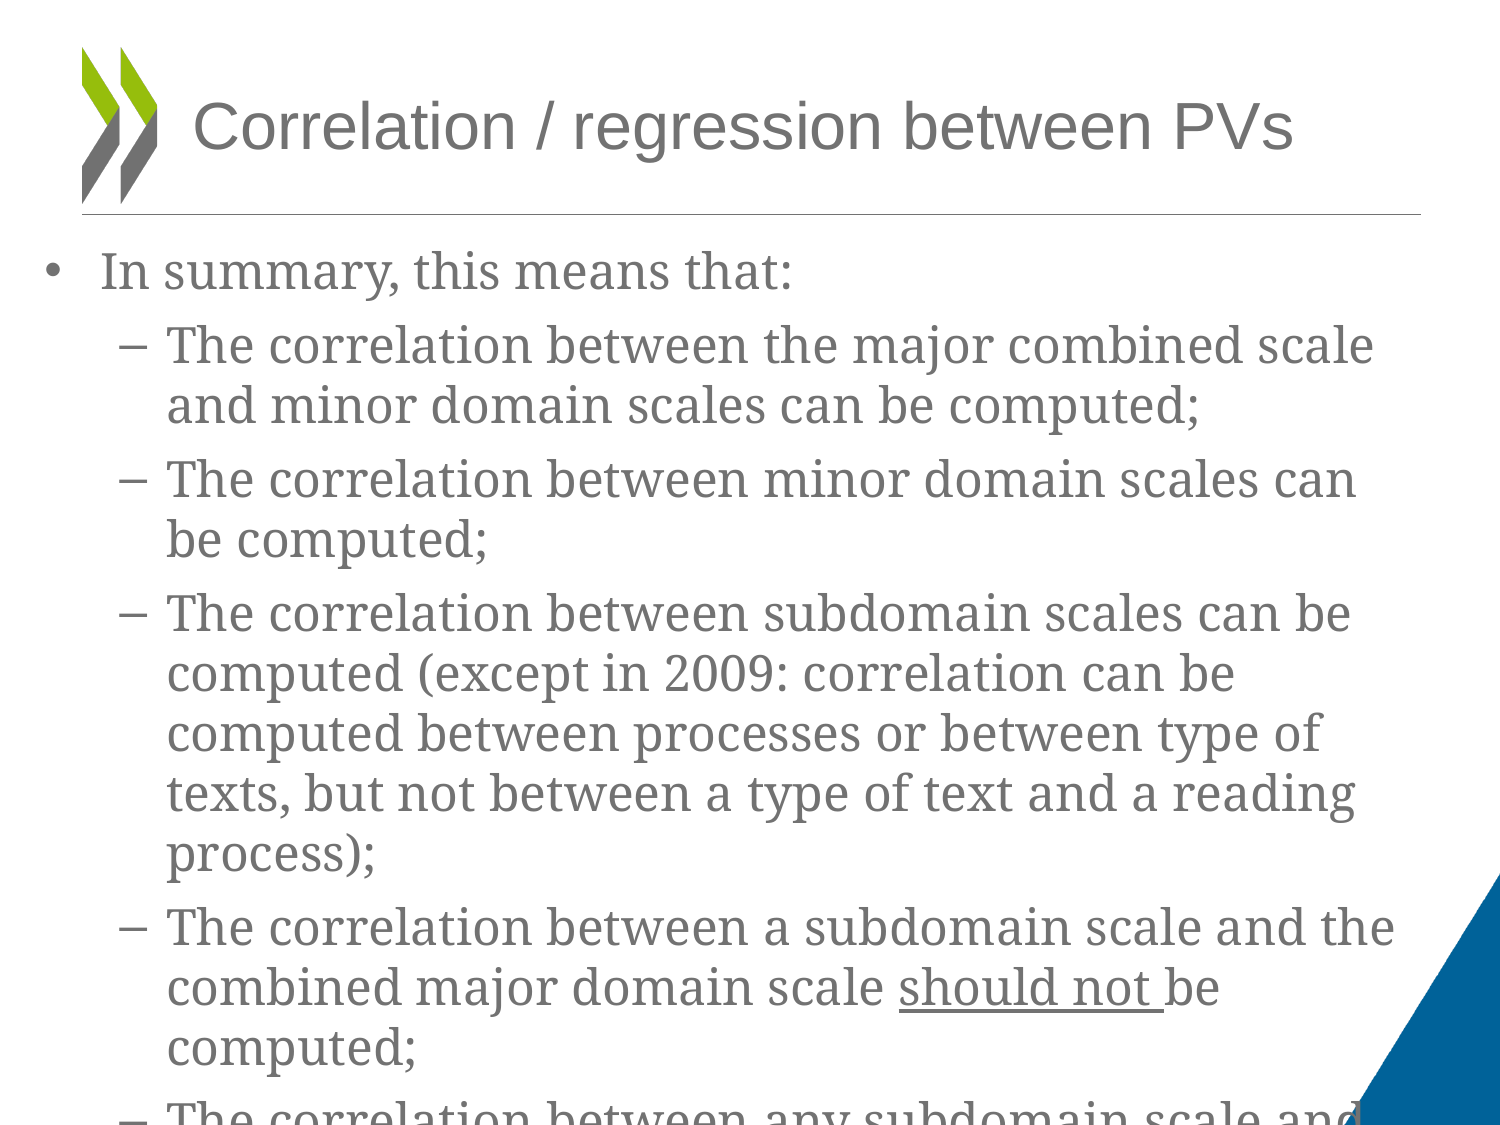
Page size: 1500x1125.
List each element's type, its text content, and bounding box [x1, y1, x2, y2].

list In summary, this means that: The correlation between the major combined scale and minor domain scales can be computed; The correlation between minor domain scales can be computed; The correlation between subdomain scales can be computed (except in 2009: correlation can be computed between processes or between type of texts, but not between a type of text and a reading process); The correlation between a subdomain scale and the combined major domain scale should not be computed; The correlation between any subdomain scale and any minor domain should not be computed. [29, 231, 1425, 1106]
title Correlation / regression between PVs [177, 39, 1394, 207]
picture [1344, 873, 1500, 1125]
